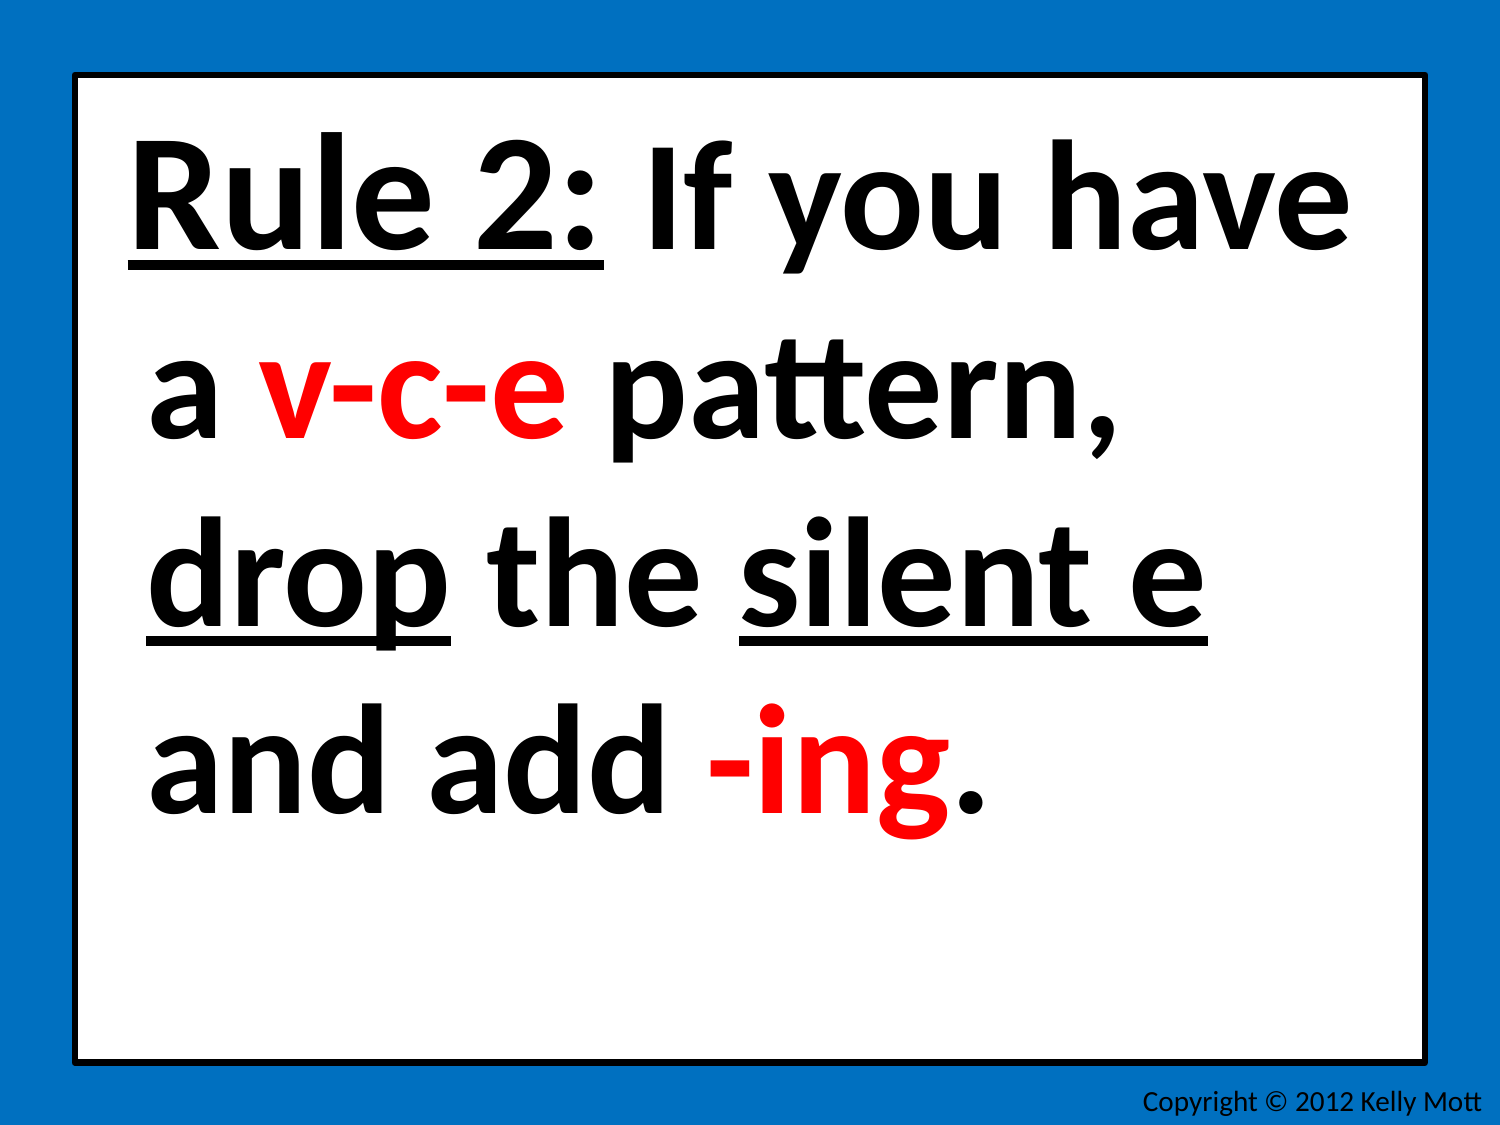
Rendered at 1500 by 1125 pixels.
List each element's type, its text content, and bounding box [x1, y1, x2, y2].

list Rule 2: If you have a v-c-e pattern, drop the silent e and add -ing. [75, 75, 1425, 1063]
text_box Copyright © 2012 Kelly Mott [1128, 1074, 1498, 1125]
